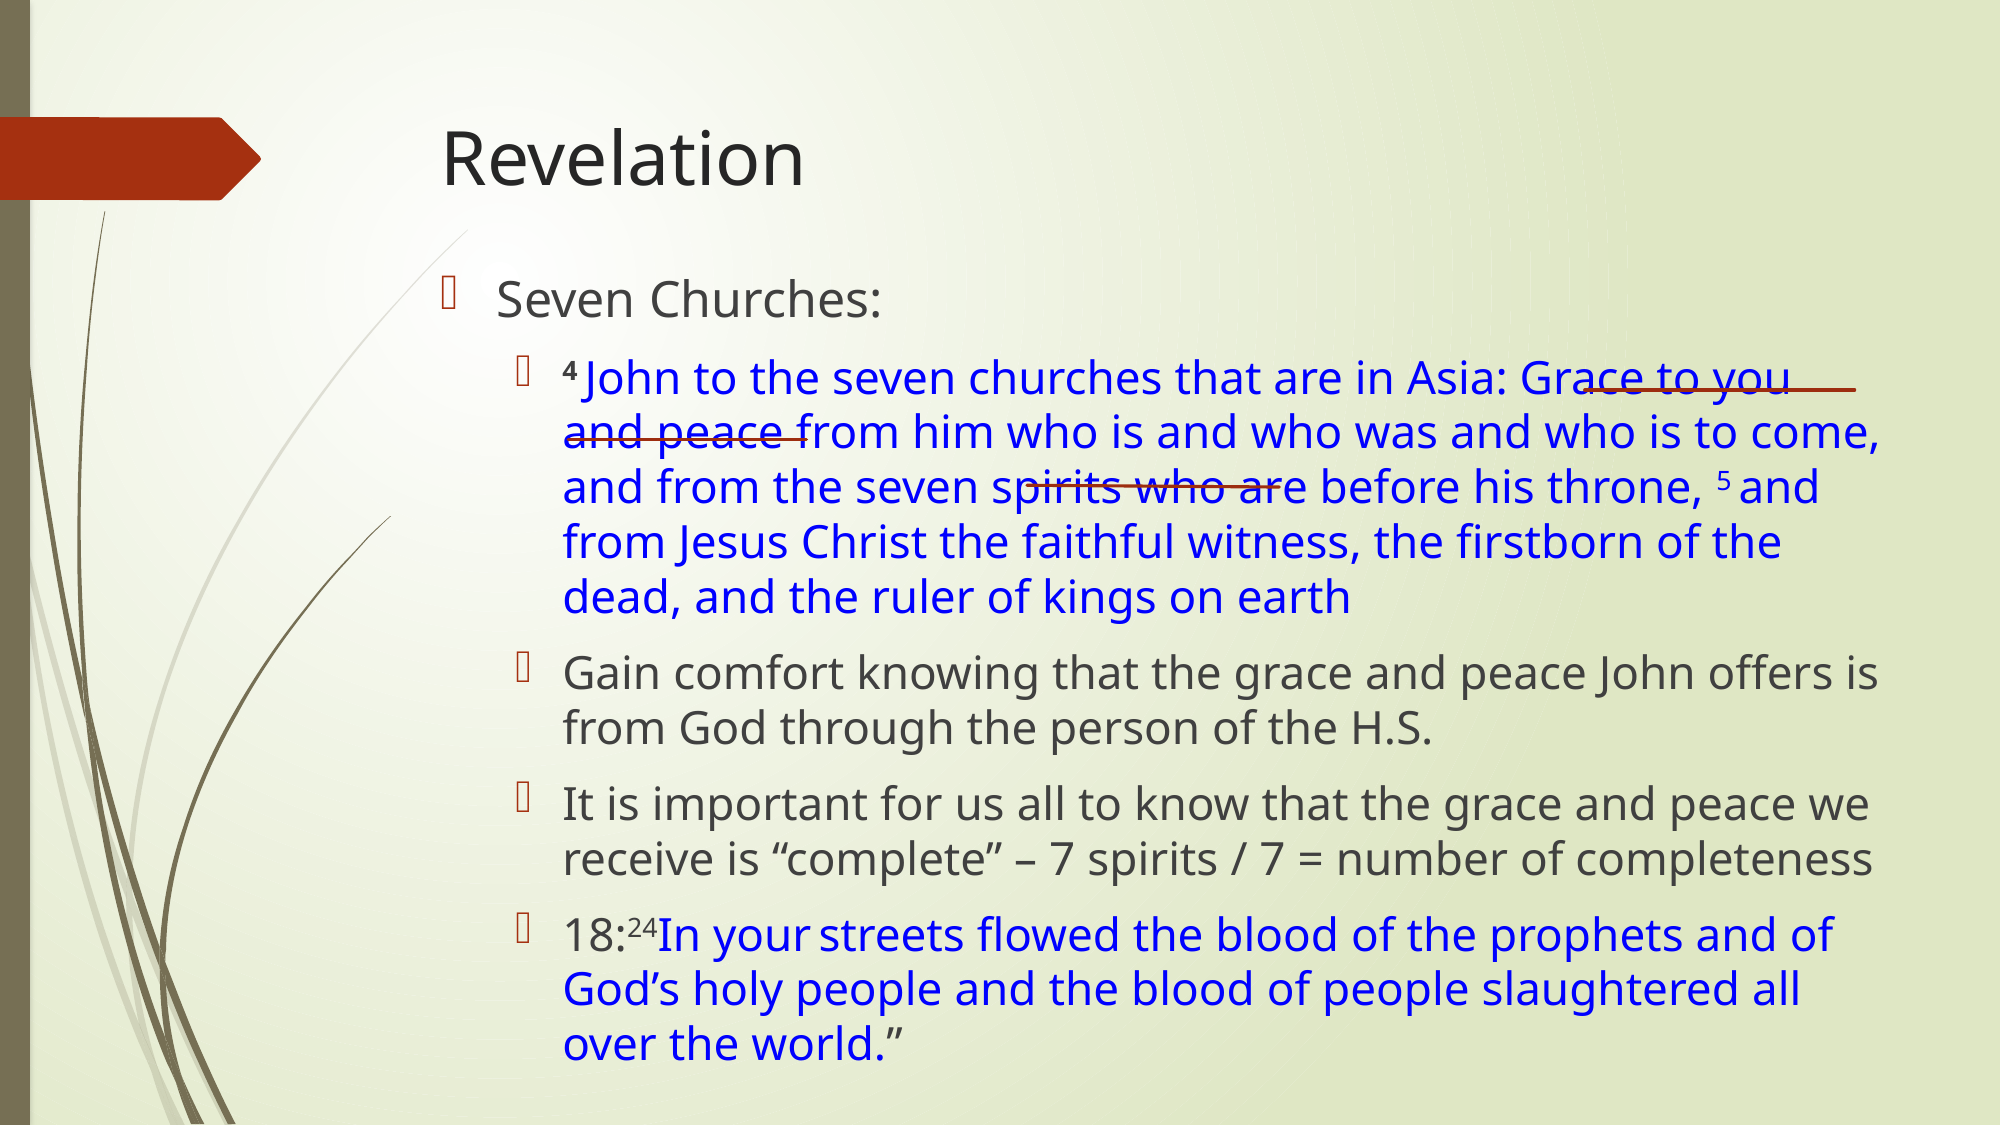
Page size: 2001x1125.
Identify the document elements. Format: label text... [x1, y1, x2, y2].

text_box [1026, 484, 1280, 488]
list Seven Churches: 4 John to the seven churches that are in Asia: Grace to you and peace from him who is and who was and who is to come, and from the seven spirits who are before his throne, 5 and from Jesus Christ the faithful witness, the firstborn of the dead, and the ruler of kings on earth Gain comfort knowing that the grace and peace John offers is from God through the person of the H.S. It is important for us all to know that the grace and peace we receive is “complete” – 7 spirits / 7 = number of completeness 18:24In your streets flowed the blood of the prophets and of God’s holy people and the blood of people slaughtered all over the world.” [425, 260, 1901, 1125]
title Revelation [425, 102, 1888, 260]
